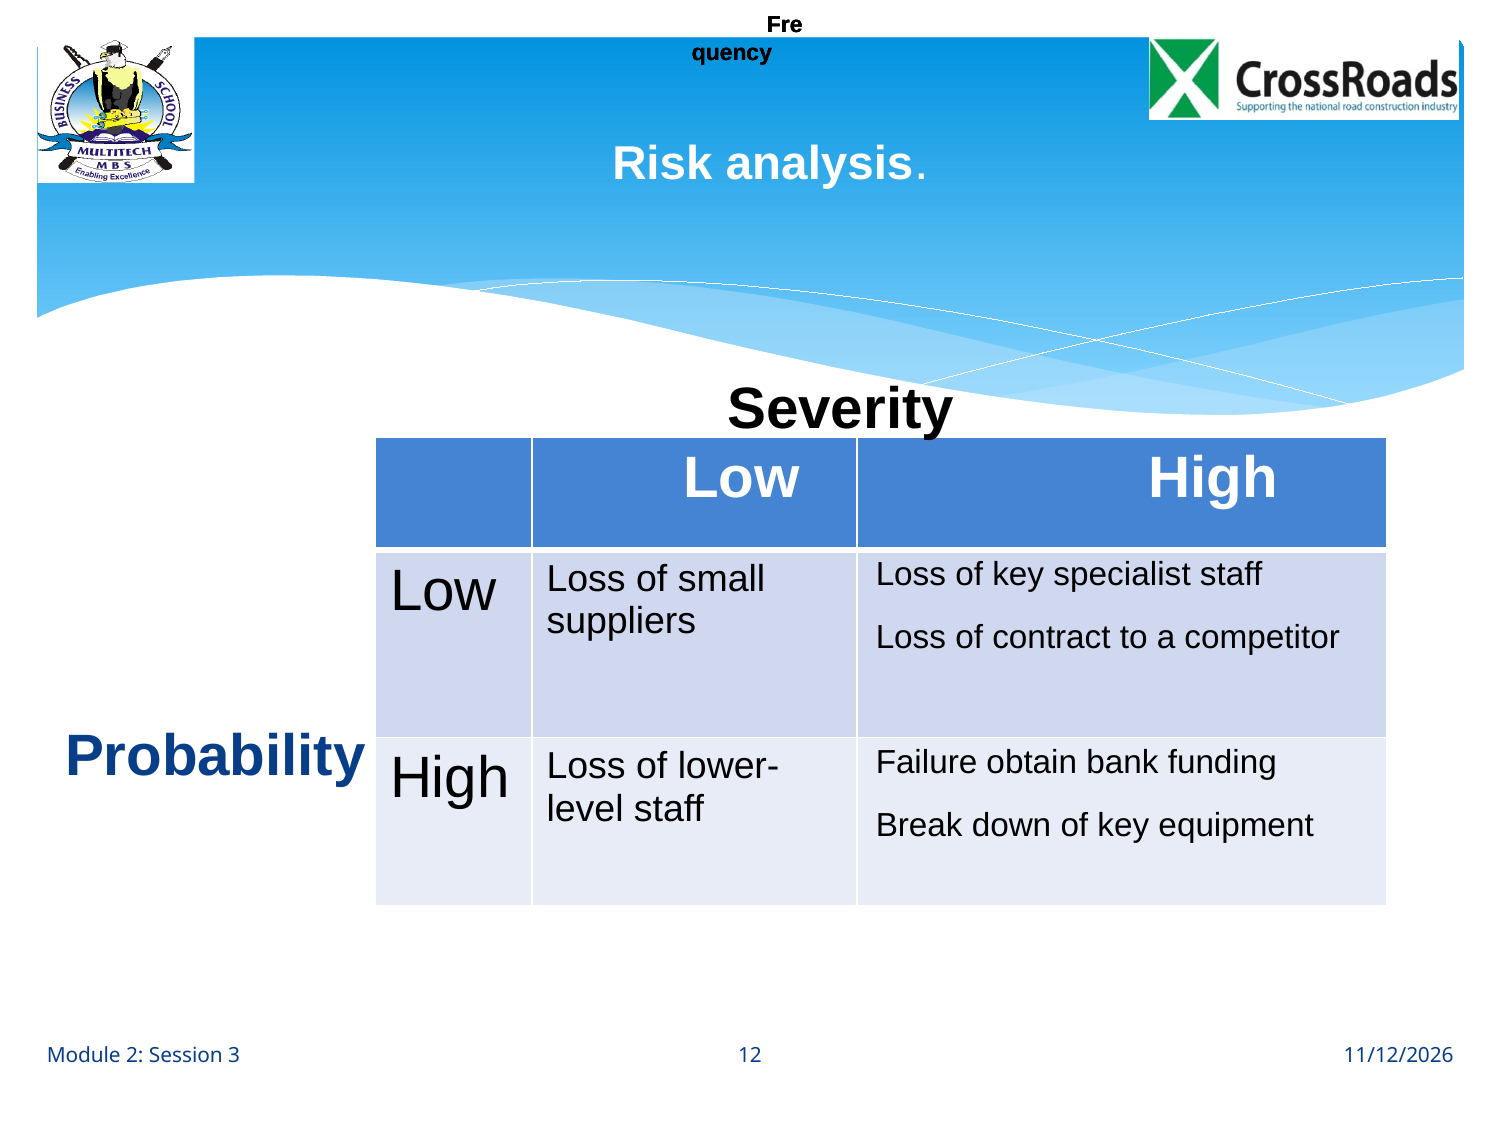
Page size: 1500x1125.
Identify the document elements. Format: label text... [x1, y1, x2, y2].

table_header Low [533, 438, 856, 547]
picture [1150, 37, 1459, 120]
table_header [376, 438, 531, 547]
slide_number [847, 1025, 1469, 1086]
table_header High [858, 438, 1386, 547]
title Risk analysis. [37, 55, 1388, 261]
list Probability [50, 301, 1475, 1025]
footer Module 2: Session 3 [31, 1025, 653, 1086]
table_cell High [376, 738, 531, 905]
table_cell Loss of small suppliers [533, 553, 856, 737]
table_cell Loss of key specialist staff Loss of contract to a competitor [858, 553, 1386, 737]
table_cell Loss of lower- level staff [533, 738, 856, 905]
table_cell Low [376, 553, 531, 737]
text_box Severity [712, 362, 1025, 448]
table_cell Failure obtain bank funding Break down of key equipment [858, 738, 1386, 905]
text_box Frequency [676, 16, 823, 59]
slide_number 12 [654, 1025, 846, 1086]
